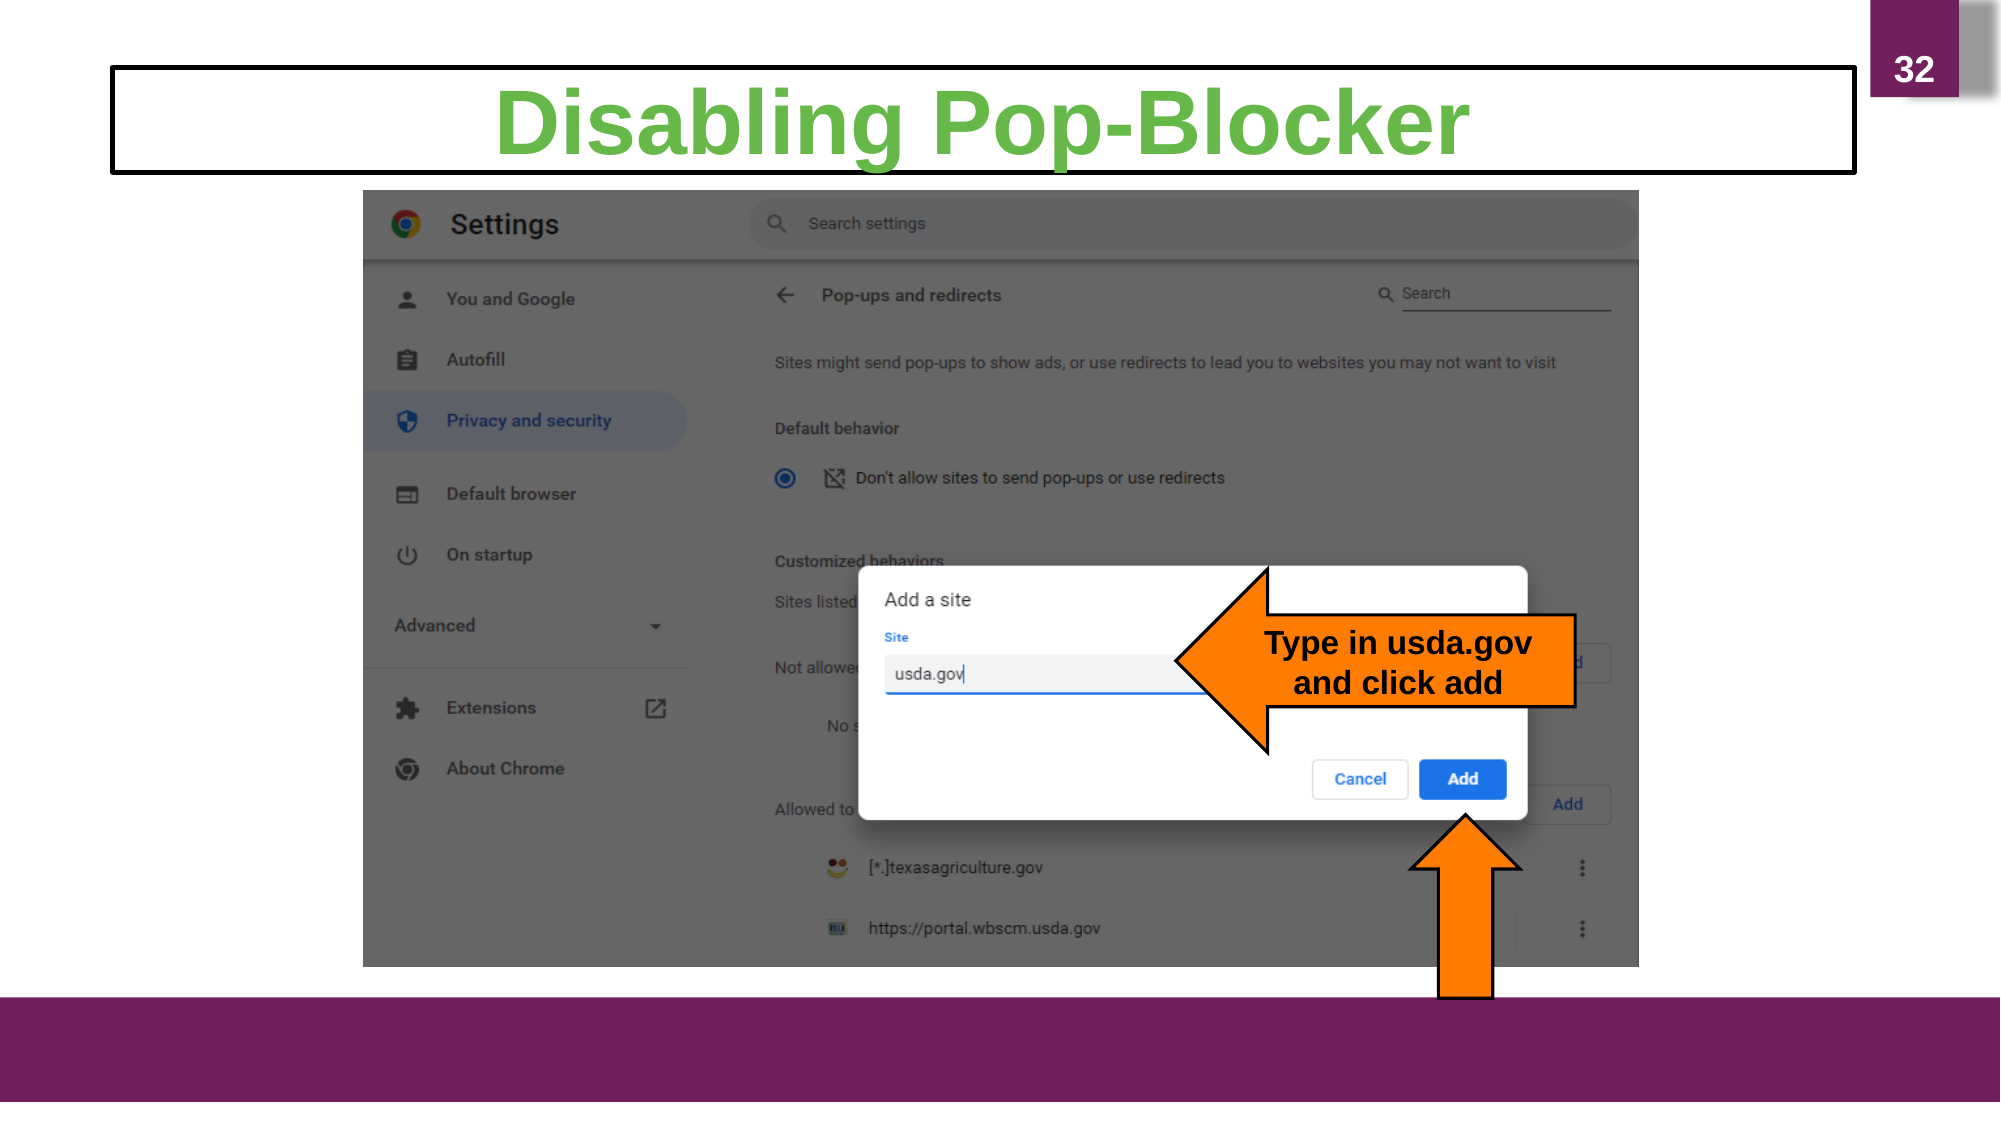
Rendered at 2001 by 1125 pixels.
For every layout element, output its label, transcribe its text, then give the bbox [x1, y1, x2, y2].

text_box [0, 996, 2000, 1103]
text_box [1437, 967, 1494, 1000]
list Disabling Pop-Blocker [112, 67, 1855, 173]
picture [363, 190, 1639, 967]
slide_number 32 [1870, 0, 1959, 98]
